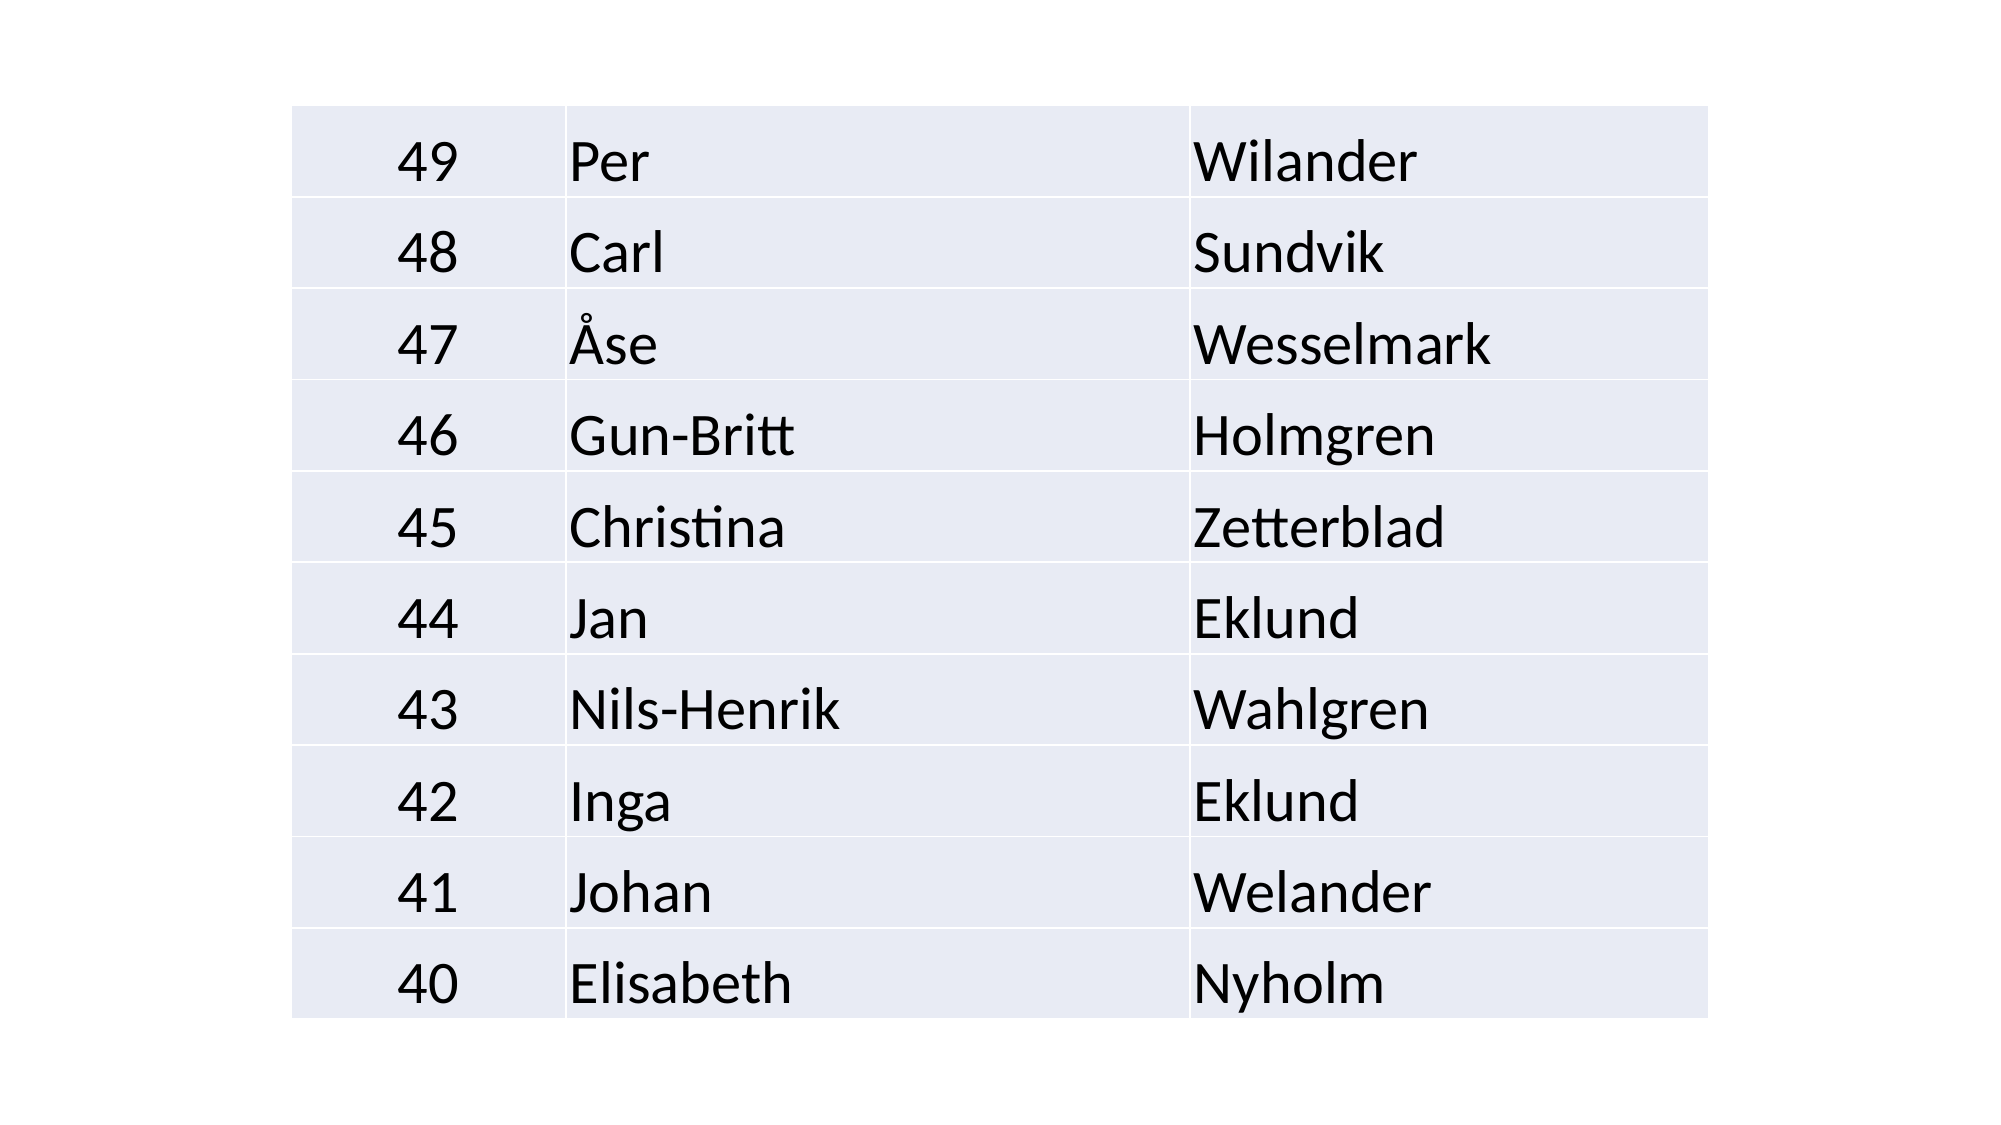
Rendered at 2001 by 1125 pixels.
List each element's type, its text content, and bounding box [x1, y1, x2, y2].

table_cell 45 [292, 472, 565, 561]
table_cell Wahlgren [1191, 655, 1708, 744]
table_cell Nils-Henrik [567, 655, 1189, 744]
table_cell Zetterblad [1191, 472, 1708, 561]
table_cell Inga [567, 746, 1189, 836]
table_cell Åse [567, 289, 1189, 379]
table_cell 46 [292, 380, 565, 470]
table_cell Eklund [1191, 746, 1708, 836]
table_cell Sundvik [1191, 198, 1708, 287]
table_cell 41 [292, 837, 565, 927]
table_cell Holmgren [1191, 380, 1708, 470]
table_header Per [567, 106, 1189, 196]
table_cell 48 [292, 198, 565, 287]
table_cell Wesselmark [1191, 289, 1708, 379]
table_cell Jan [567, 563, 1189, 653]
table_cell 40 [292, 929, 565, 1018]
table_cell Eklund [1191, 563, 1708, 653]
table_cell Gun-Britt [567, 380, 1189, 470]
table_header 49 [292, 106, 565, 196]
table_cell Johan [567, 837, 1189, 927]
table_cell Christina [567, 472, 1189, 561]
table_cell Welander [1191, 837, 1708, 927]
table_cell 47 [292, 289, 565, 379]
table_cell Carl [567, 198, 1189, 287]
table_cell Elisabeth [567, 929, 1189, 1018]
table_cell 43 [292, 655, 565, 744]
table_cell Nyholm [1191, 929, 1708, 1018]
table_header Wilander [1191, 106, 1708, 196]
table_cell 44 [292, 563, 565, 653]
table_cell 42 [292, 746, 565, 836]
